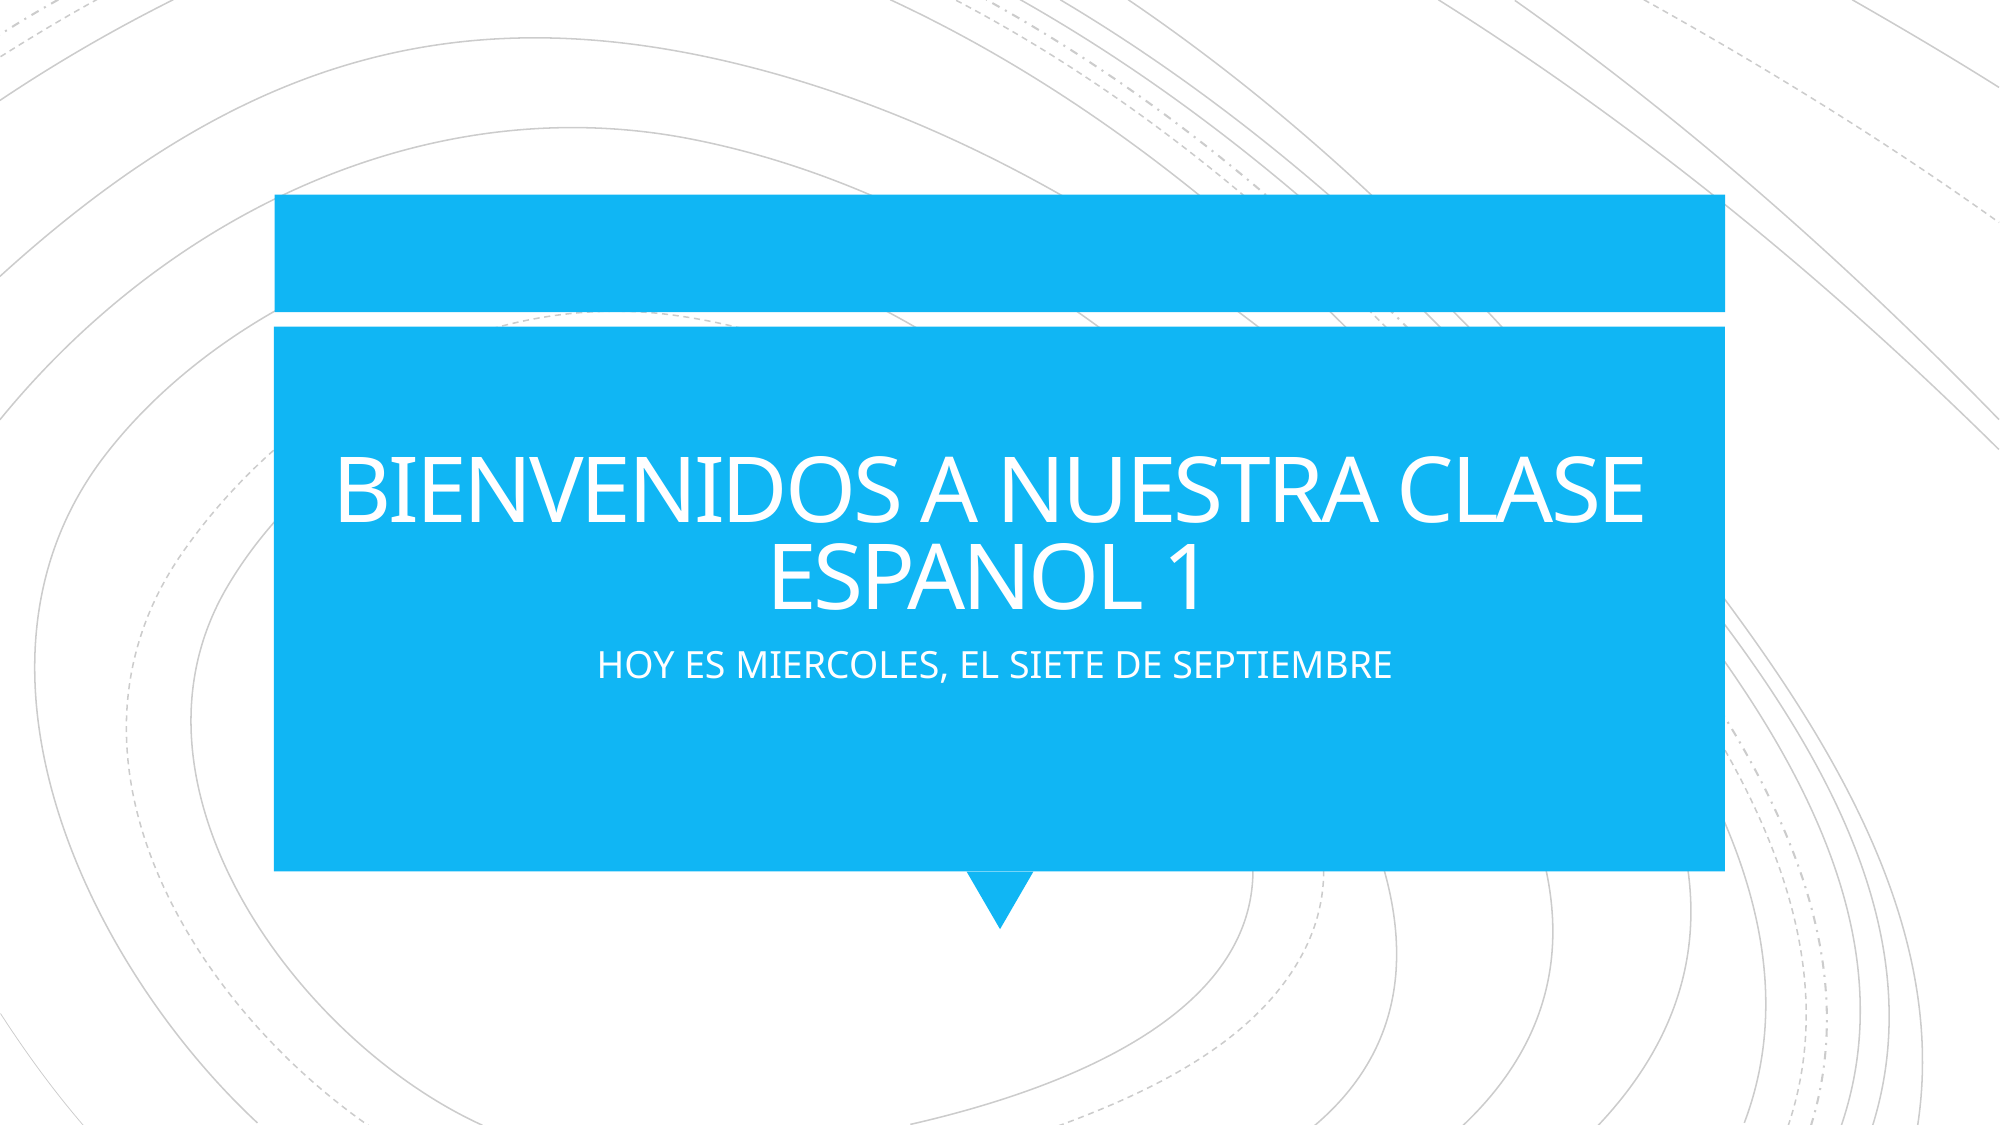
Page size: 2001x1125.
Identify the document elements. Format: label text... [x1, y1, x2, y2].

subtitle HOY ES MIERCOLES, EL SIETE DE SEPTIEMBRE [288, 640, 1712, 858]
title BIENVENIDOS A NUESTRA CLASE ESPANOL 1 [288, 340, 1713, 628]
